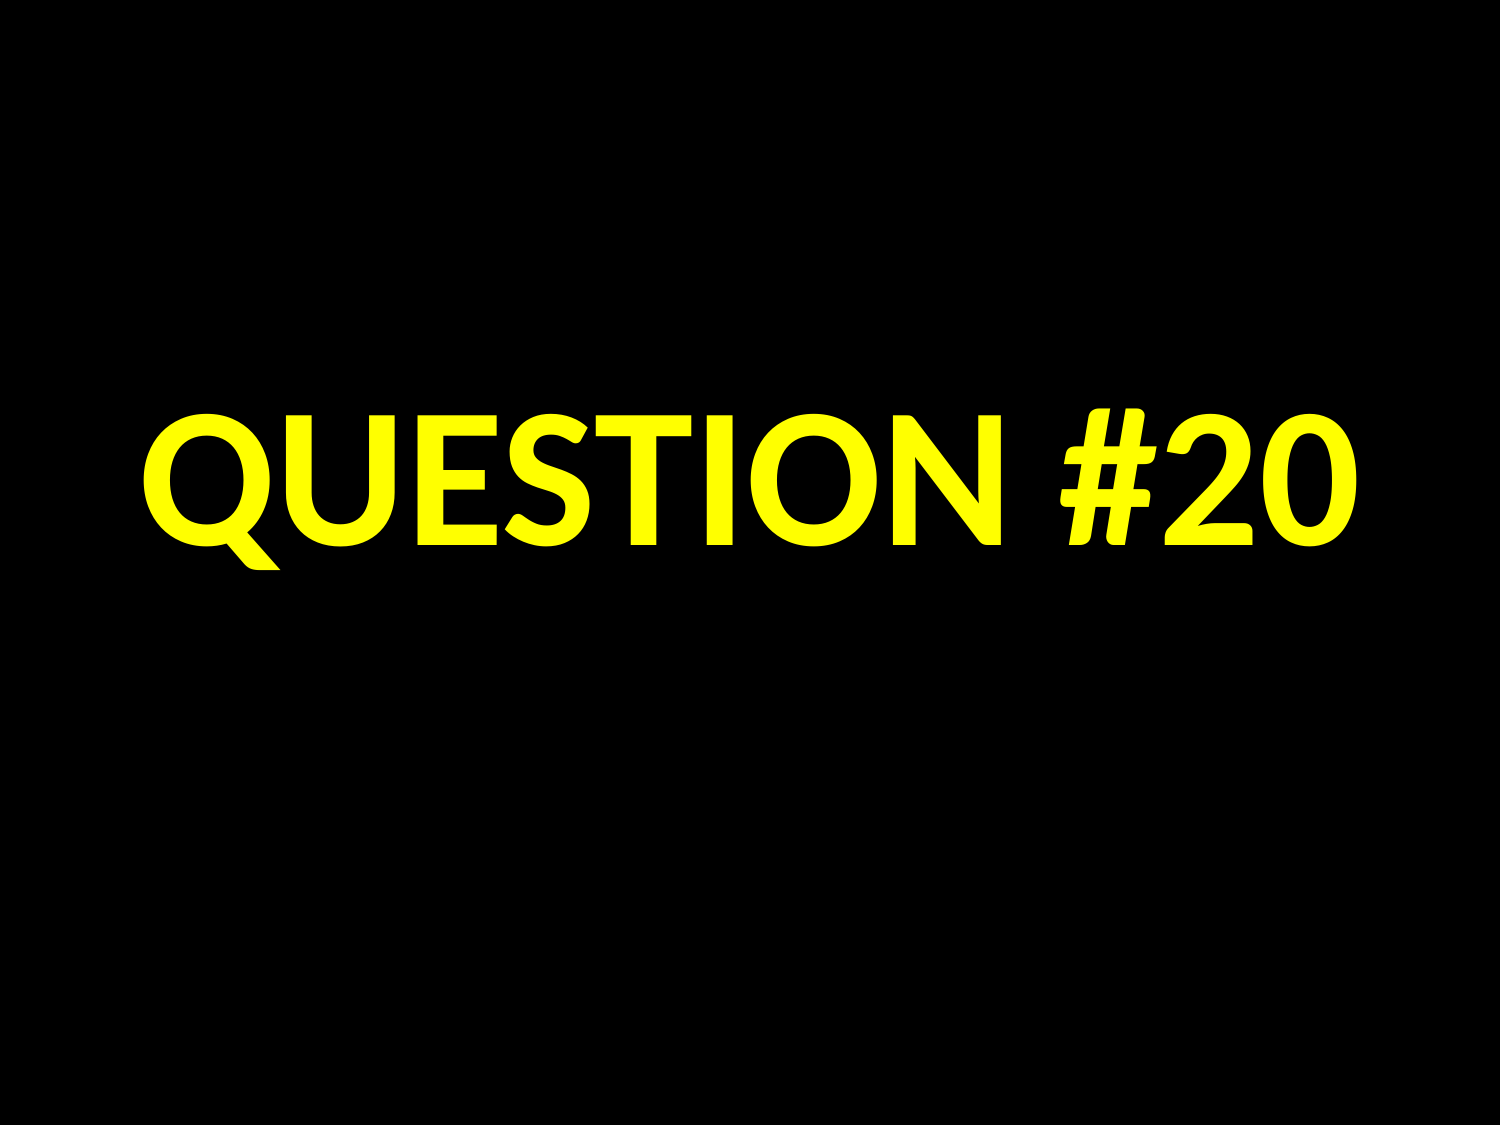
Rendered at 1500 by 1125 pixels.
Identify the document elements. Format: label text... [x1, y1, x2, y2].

title Question #20 [75, 45, 1425, 886]
